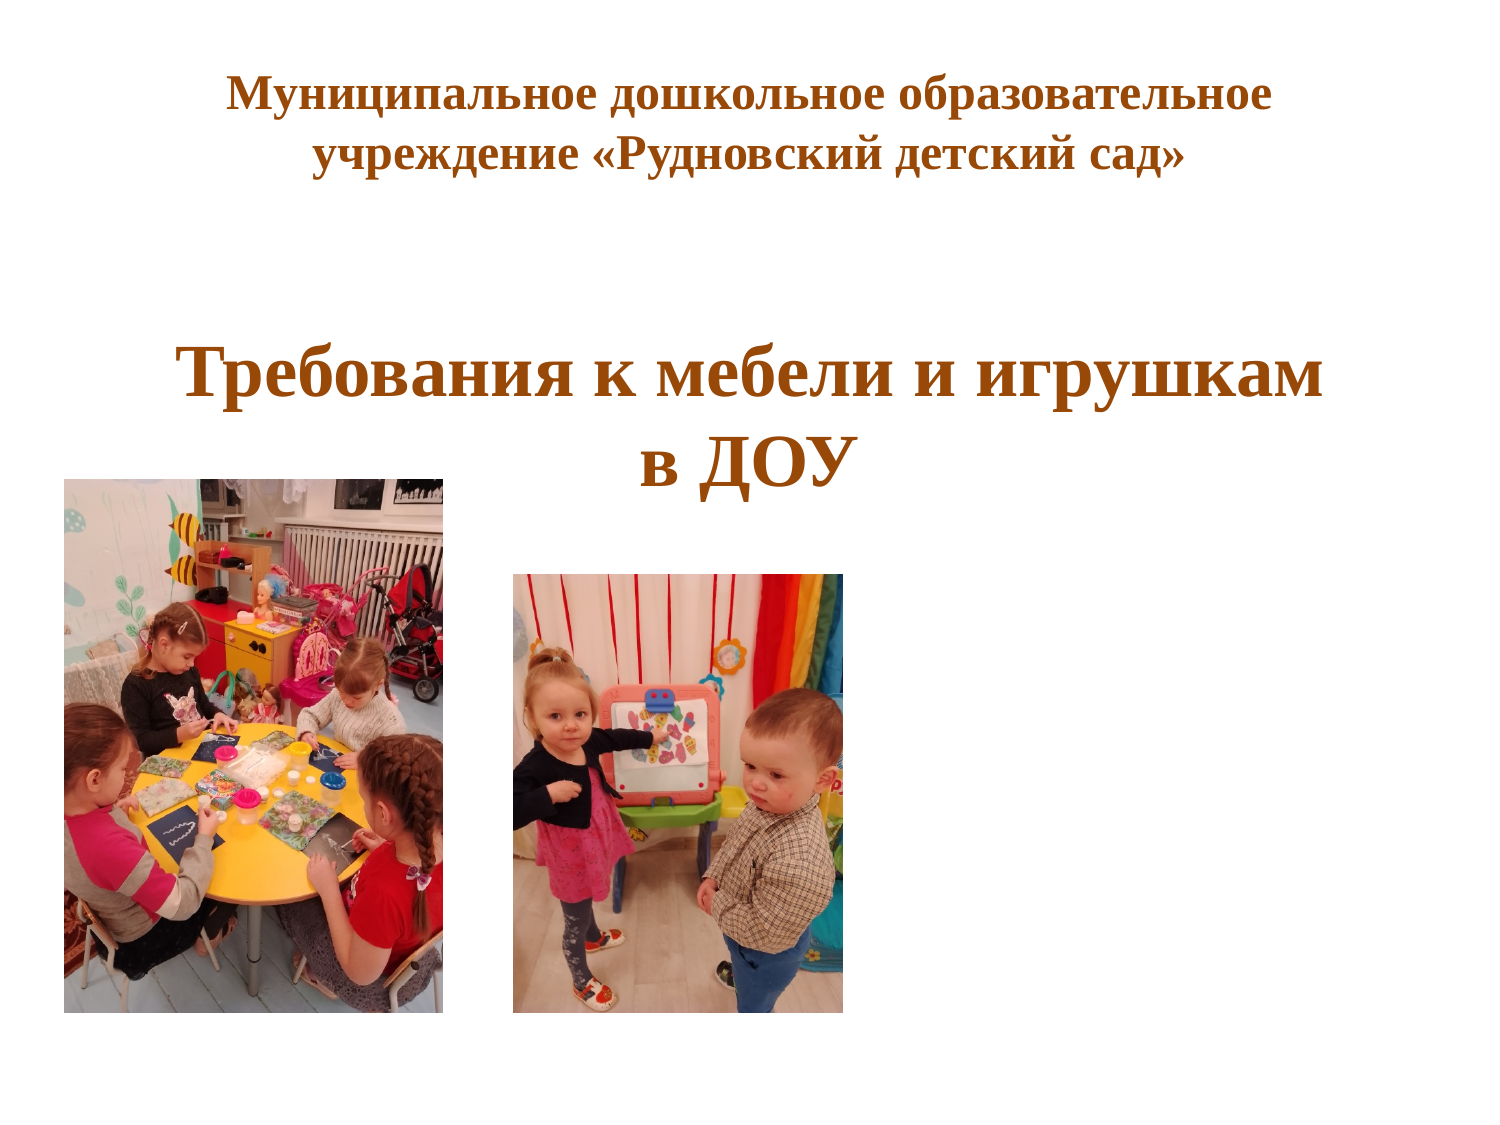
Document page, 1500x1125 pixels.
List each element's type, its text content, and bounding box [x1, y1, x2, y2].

picture [513, 573, 843, 1014]
text_box Требования к мебели и игрушкам в ДОУ [100, 314, 1400, 510]
picture [64, 479, 444, 1014]
text_box Муниципальное дошкольное образовательное учреждение «Рудновский детский сад» [100, 52, 1400, 262]
